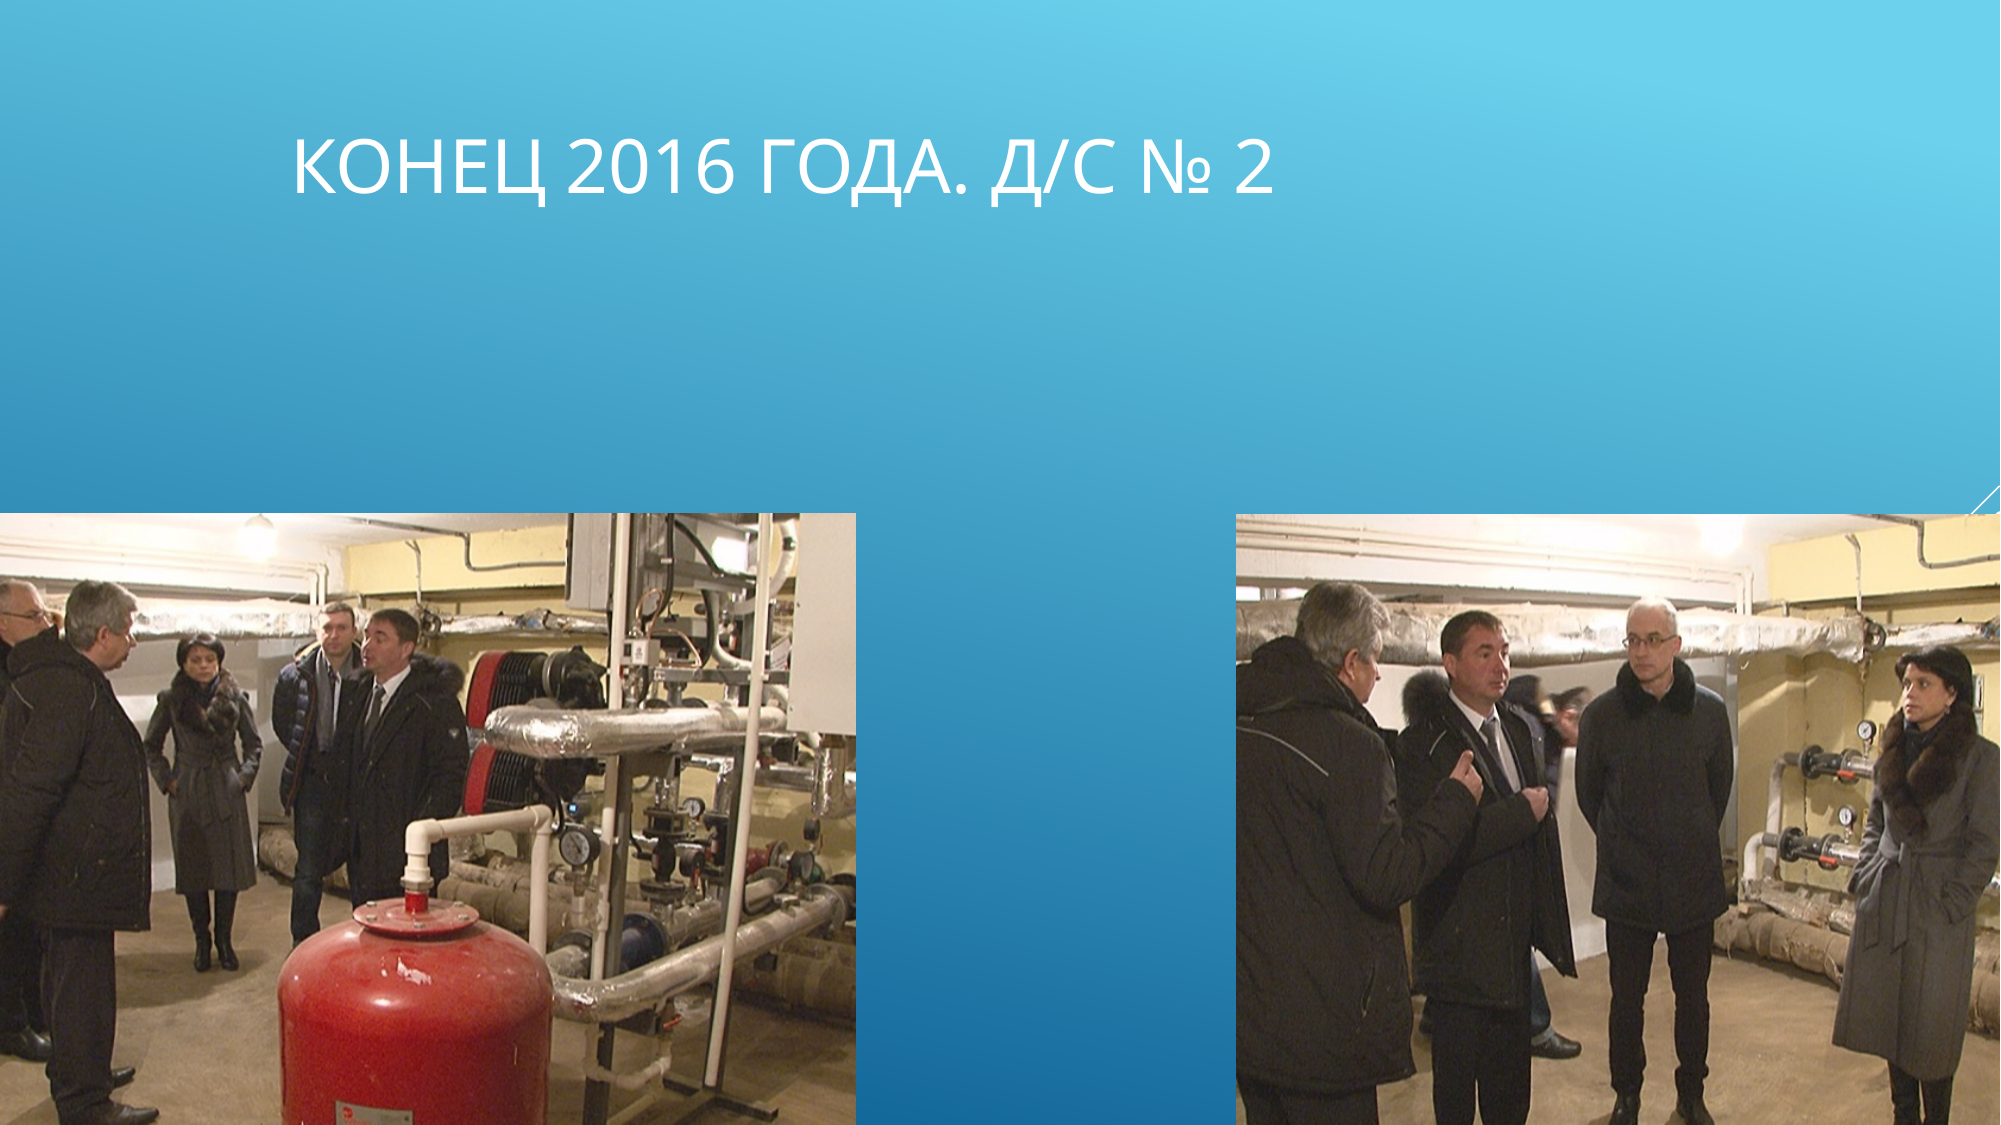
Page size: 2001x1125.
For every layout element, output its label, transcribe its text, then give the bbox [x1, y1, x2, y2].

picture [0, 513, 856, 1125]
title Конец 2016 года. Д/с № 2 [275, 40, 1676, 288]
picture [1236, 513, 2000, 1125]
